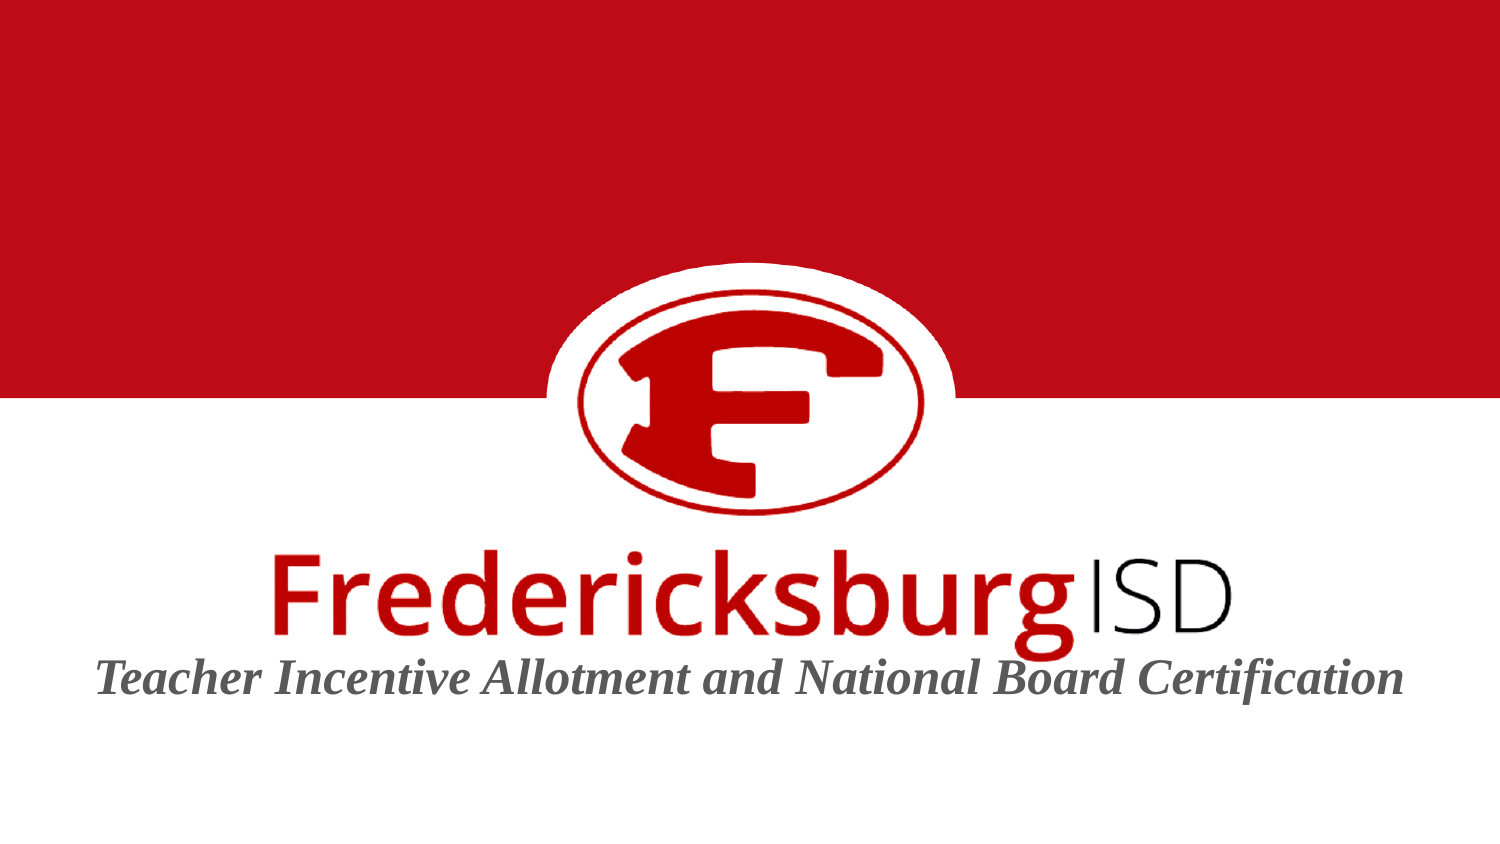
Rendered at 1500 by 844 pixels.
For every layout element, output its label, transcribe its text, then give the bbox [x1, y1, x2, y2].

picture [0, 0, 1500, 844]
subtitle Teacher Incentive Allotment and National Board Certification [51, 633, 1449, 764]
